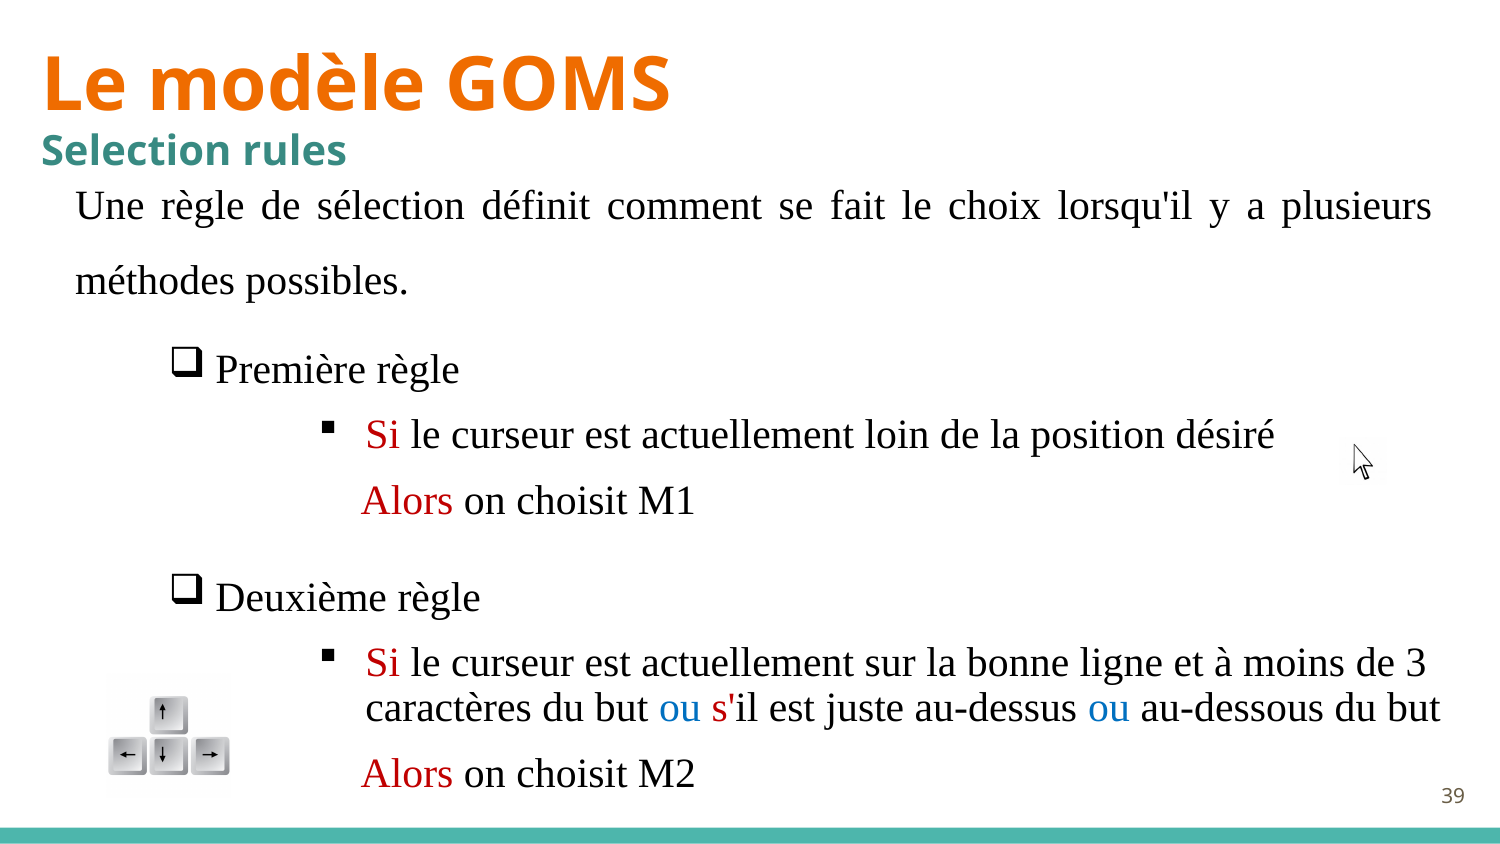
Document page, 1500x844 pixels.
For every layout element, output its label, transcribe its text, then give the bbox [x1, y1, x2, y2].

list Une règle de sélection définit comment se fait le choix lorsqu'il y a plusieurs méthodes possibles. [0, 137, 1449, 680]
picture [1338, 437, 1387, 486]
slide_number 39 [1389, 764, 1480, 830]
text_box Le modèle GOMS [25, 20, 1424, 137]
text_box Selection rules [25, 108, 607, 178]
text_box Première règle Si le curseur est actuellement loin de la position désiré Alors on choisit M1 Deuxième règle Si le curseur est actuellement sur la bonne ligne et à moins de 3 caractères du but ou s'il est juste au-dessus ou au-dessous du but Alors on choisit M2 [59, 302, 1500, 844]
picture [106, 673, 231, 798]
